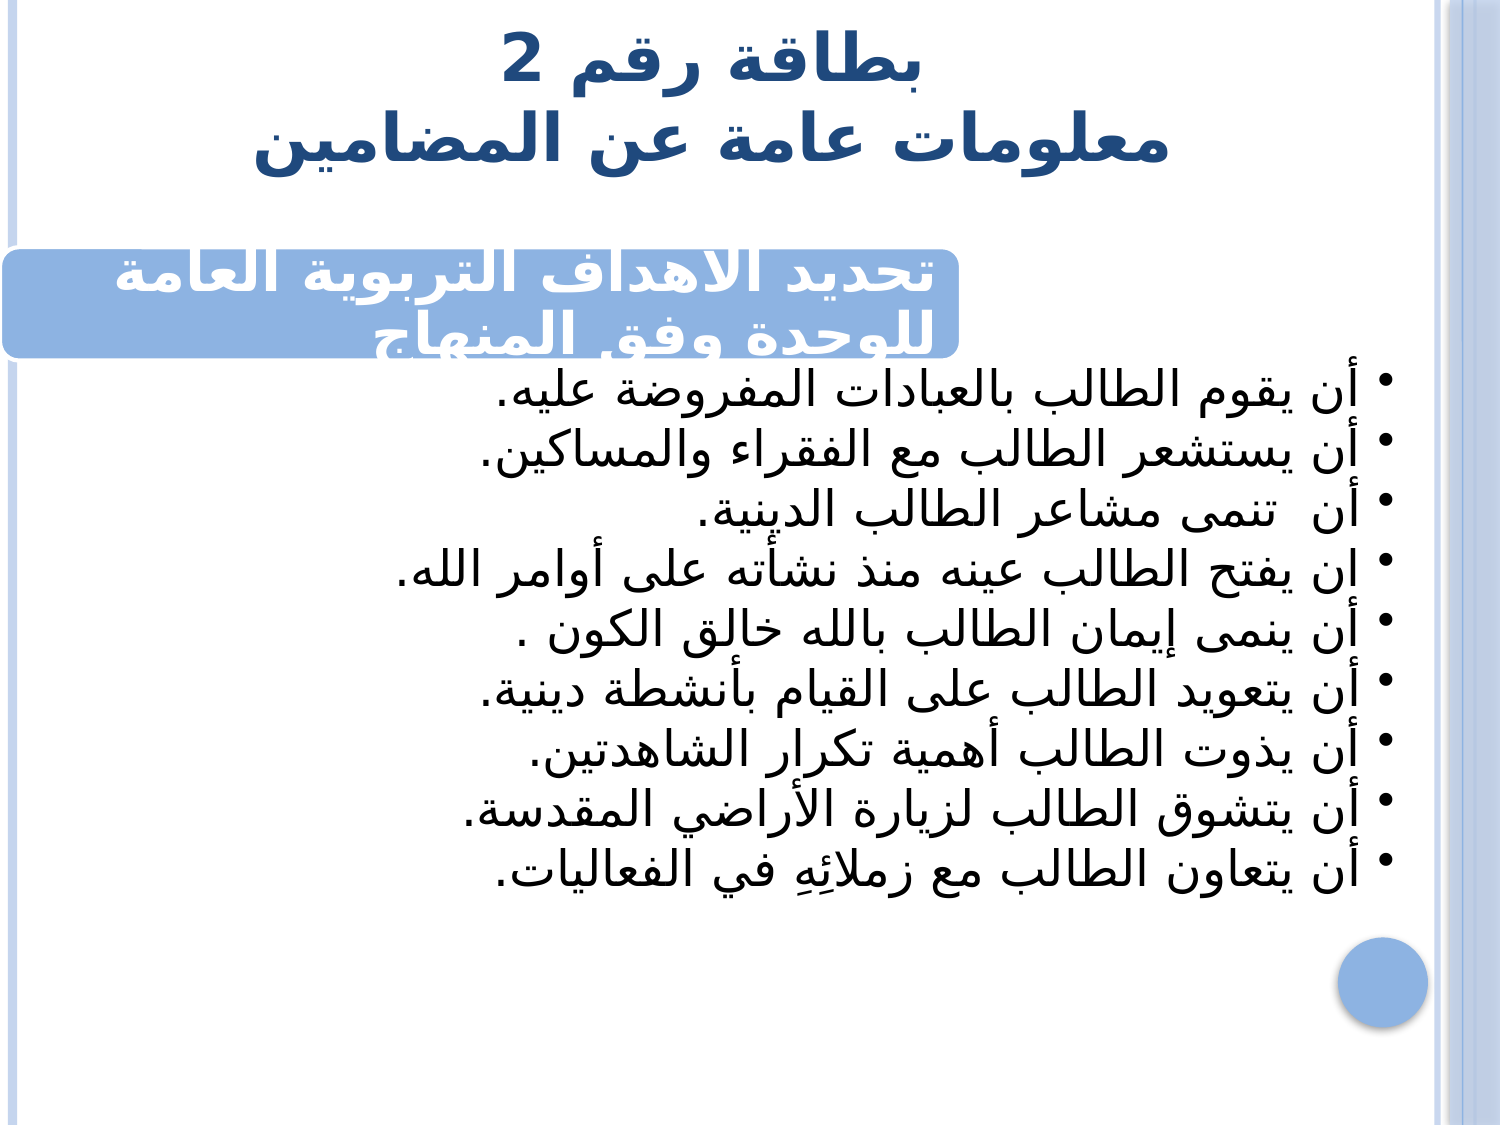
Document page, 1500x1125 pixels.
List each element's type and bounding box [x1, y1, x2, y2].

list [0, 0, 1424, 1125]
